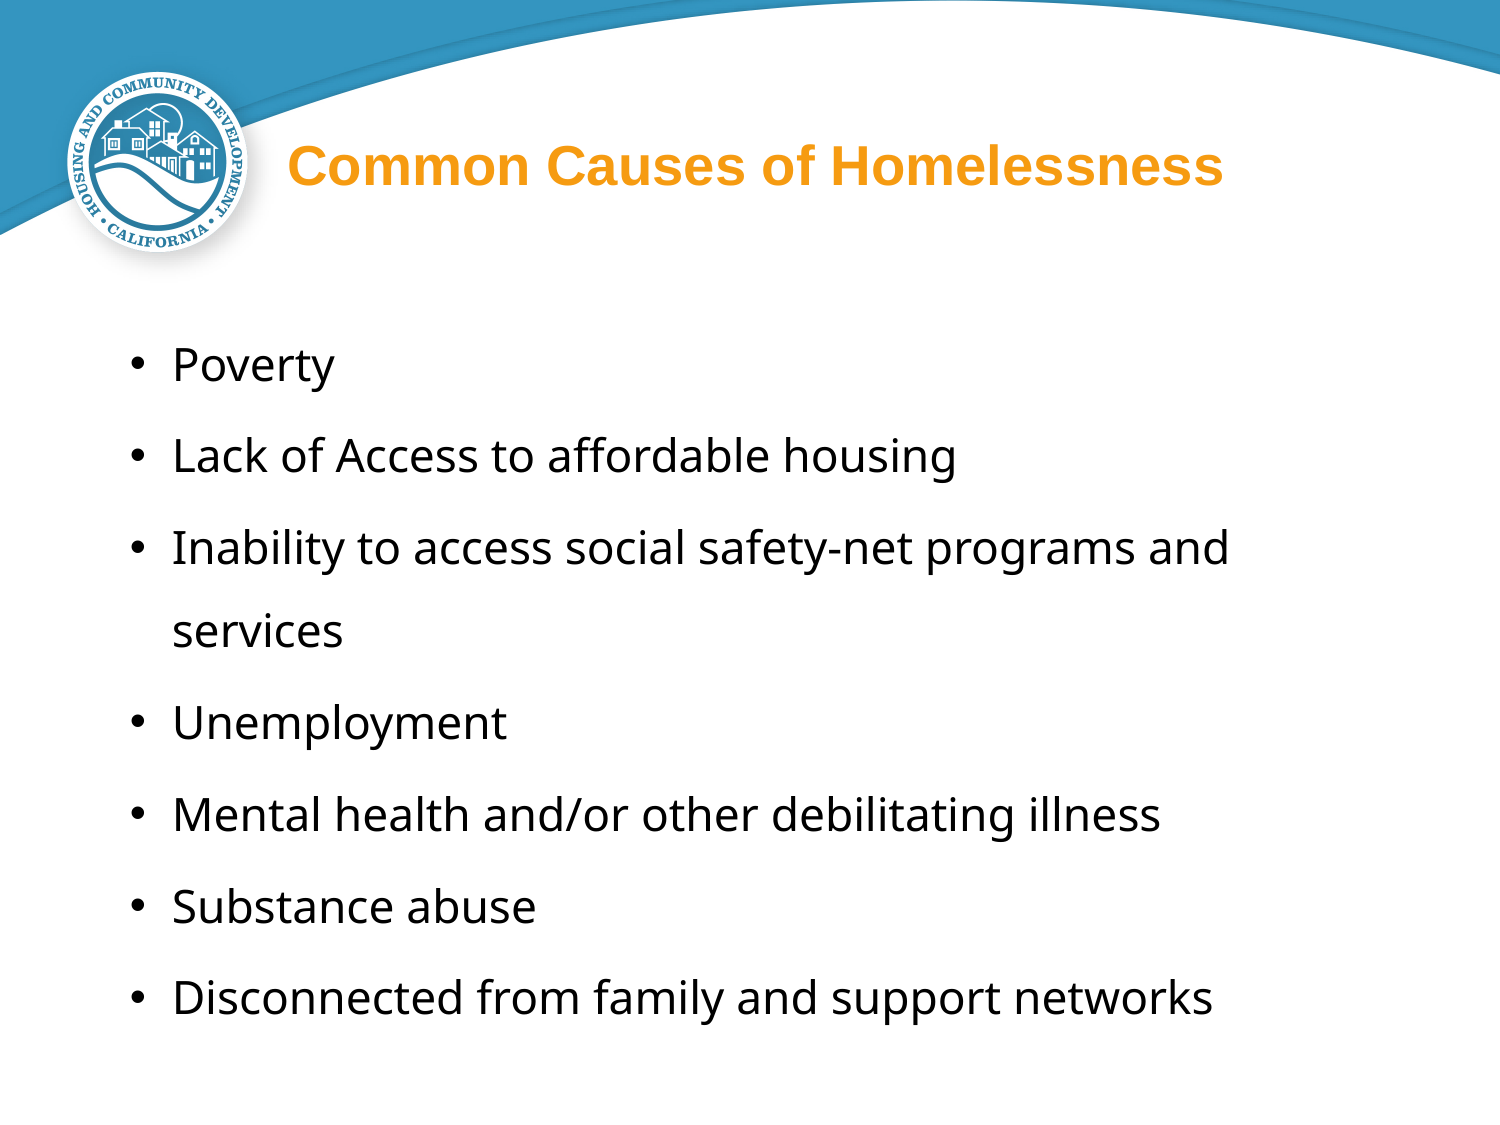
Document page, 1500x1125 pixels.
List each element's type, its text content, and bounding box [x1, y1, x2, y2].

title Common Causes of Homelessness [287, 75, 1363, 250]
picture [0, 0, 1500, 1125]
list Poverty Lack of Access to affordable housing Inability to access social safety-net programs and services Unemployment Mental health and/or other debilitating illness Substance abuse Disconnected from family and support networks [130, 307, 1343, 1025]
